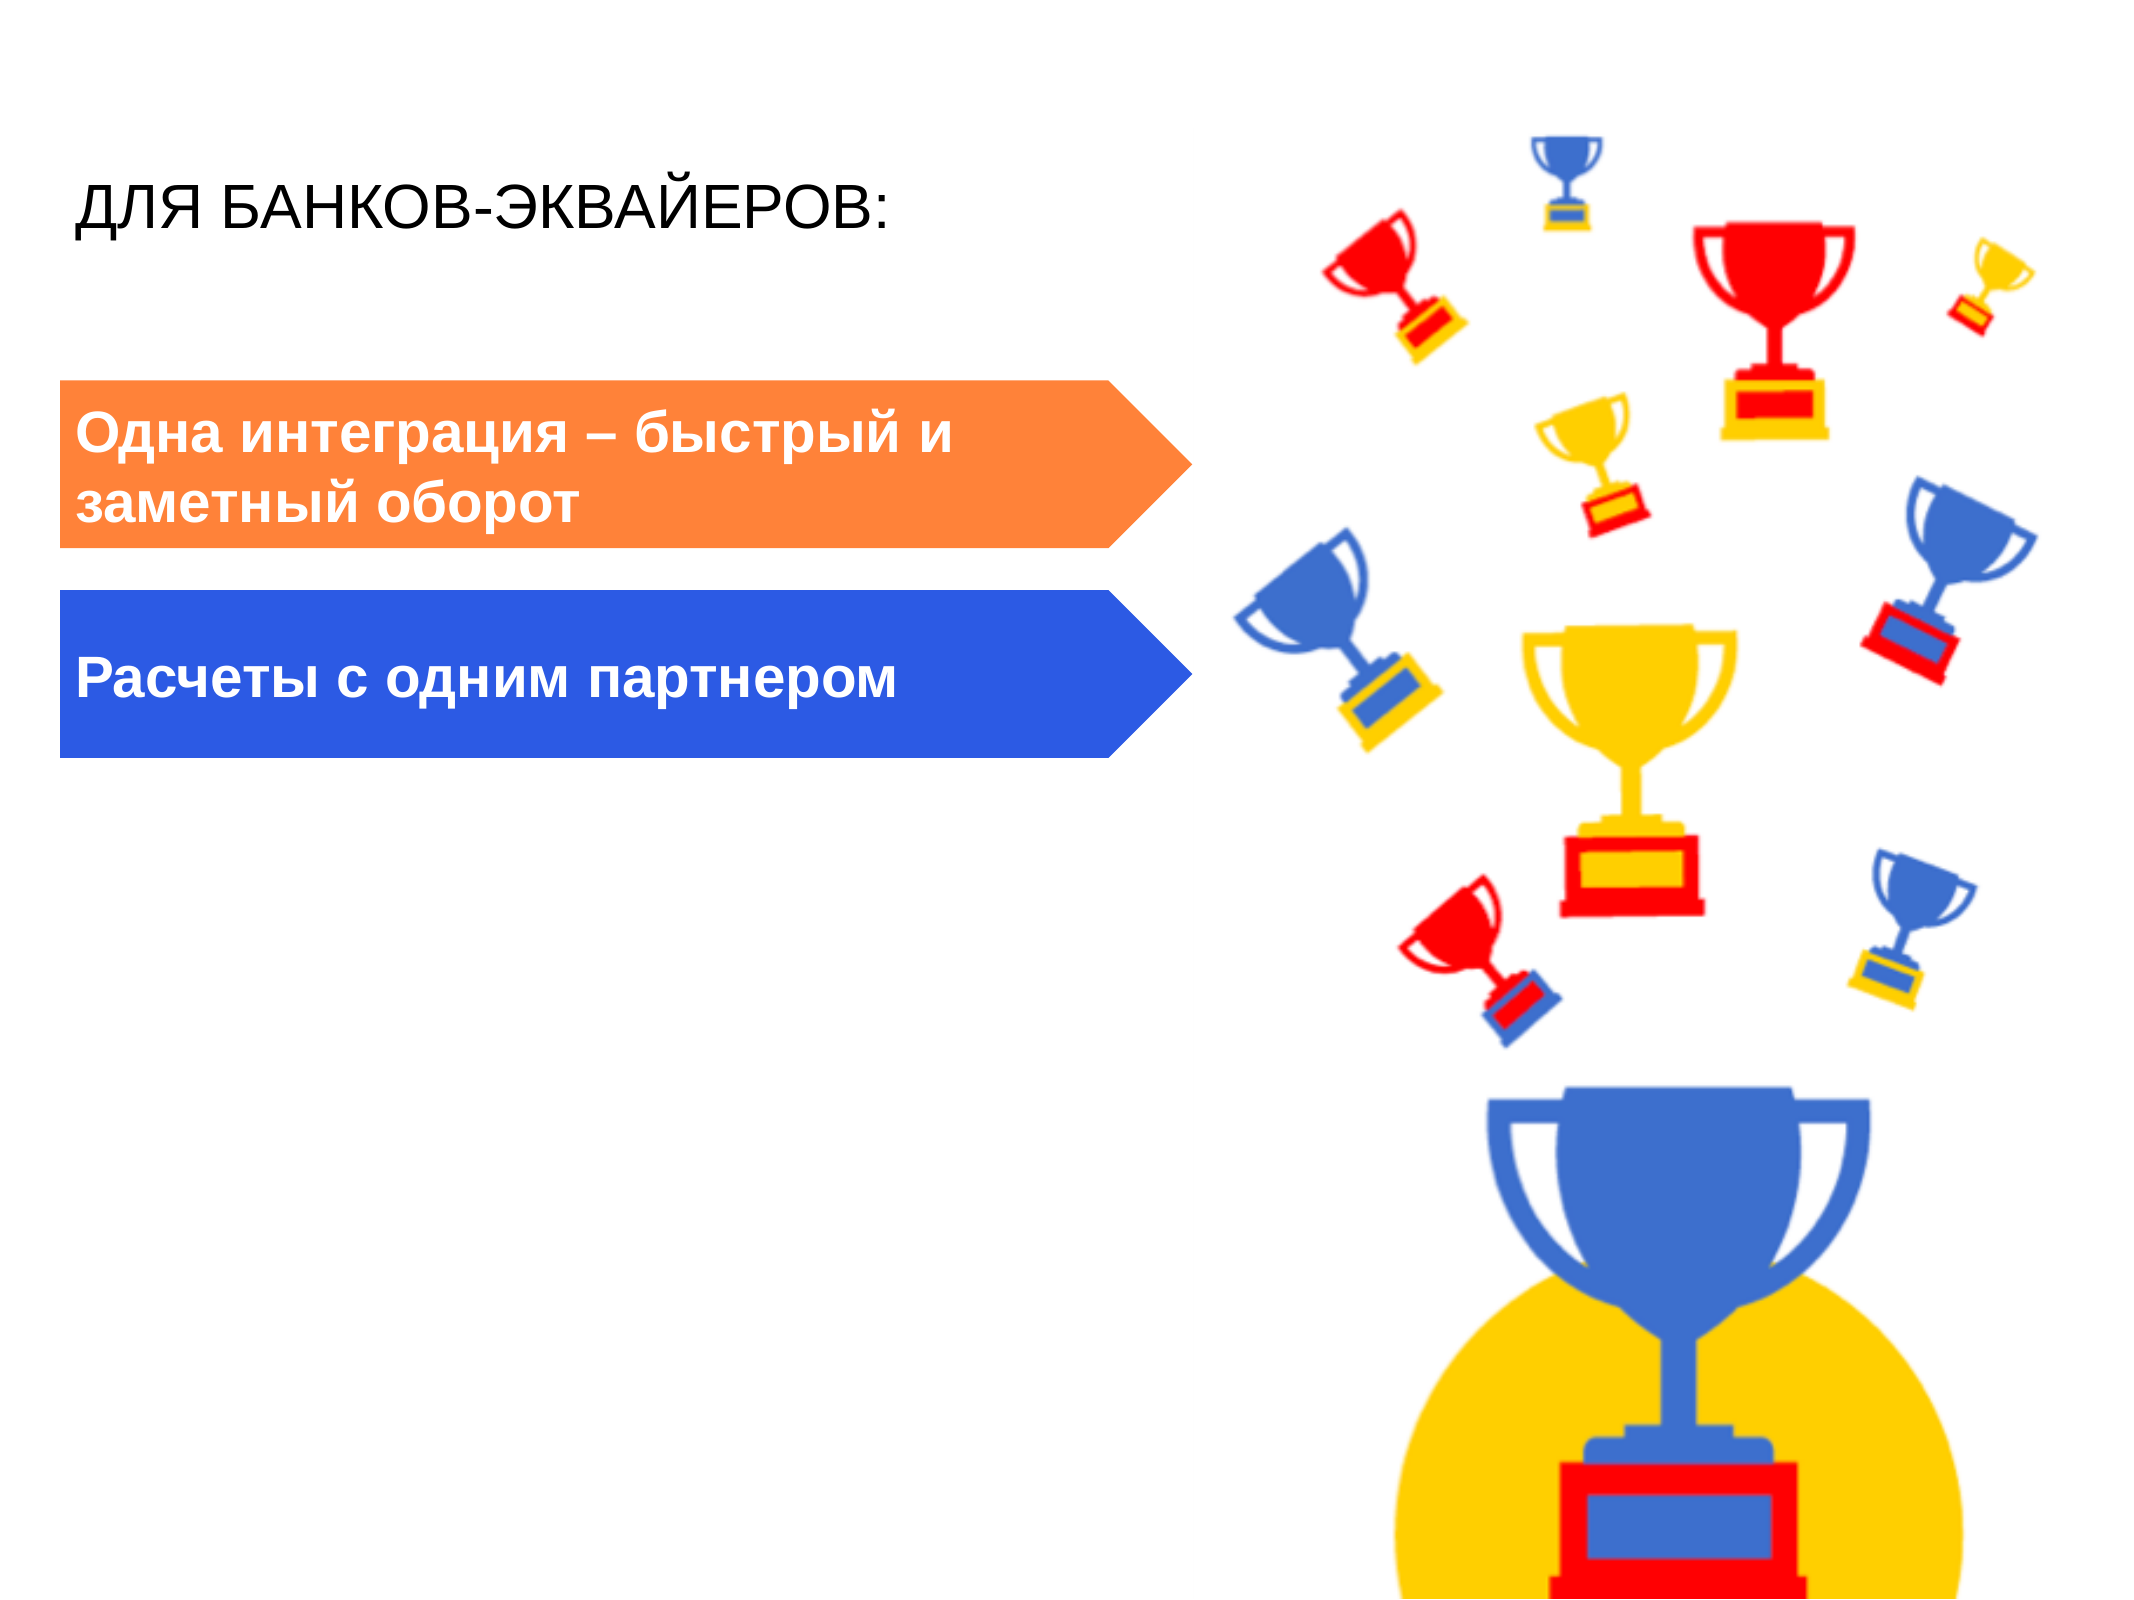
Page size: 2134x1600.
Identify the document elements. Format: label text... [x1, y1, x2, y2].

text_box Одна интеграция – быстрый и заметный оборот [59, 379, 1192, 549]
text_box ДЛЯ БАНКОВ-ЭКВАЙЕРОВ: [60, 128, 211, 279]
text_box Расчеты с одним партнером [59, 589, 1192, 759]
picture [1192, 128, 2128, 1599]
